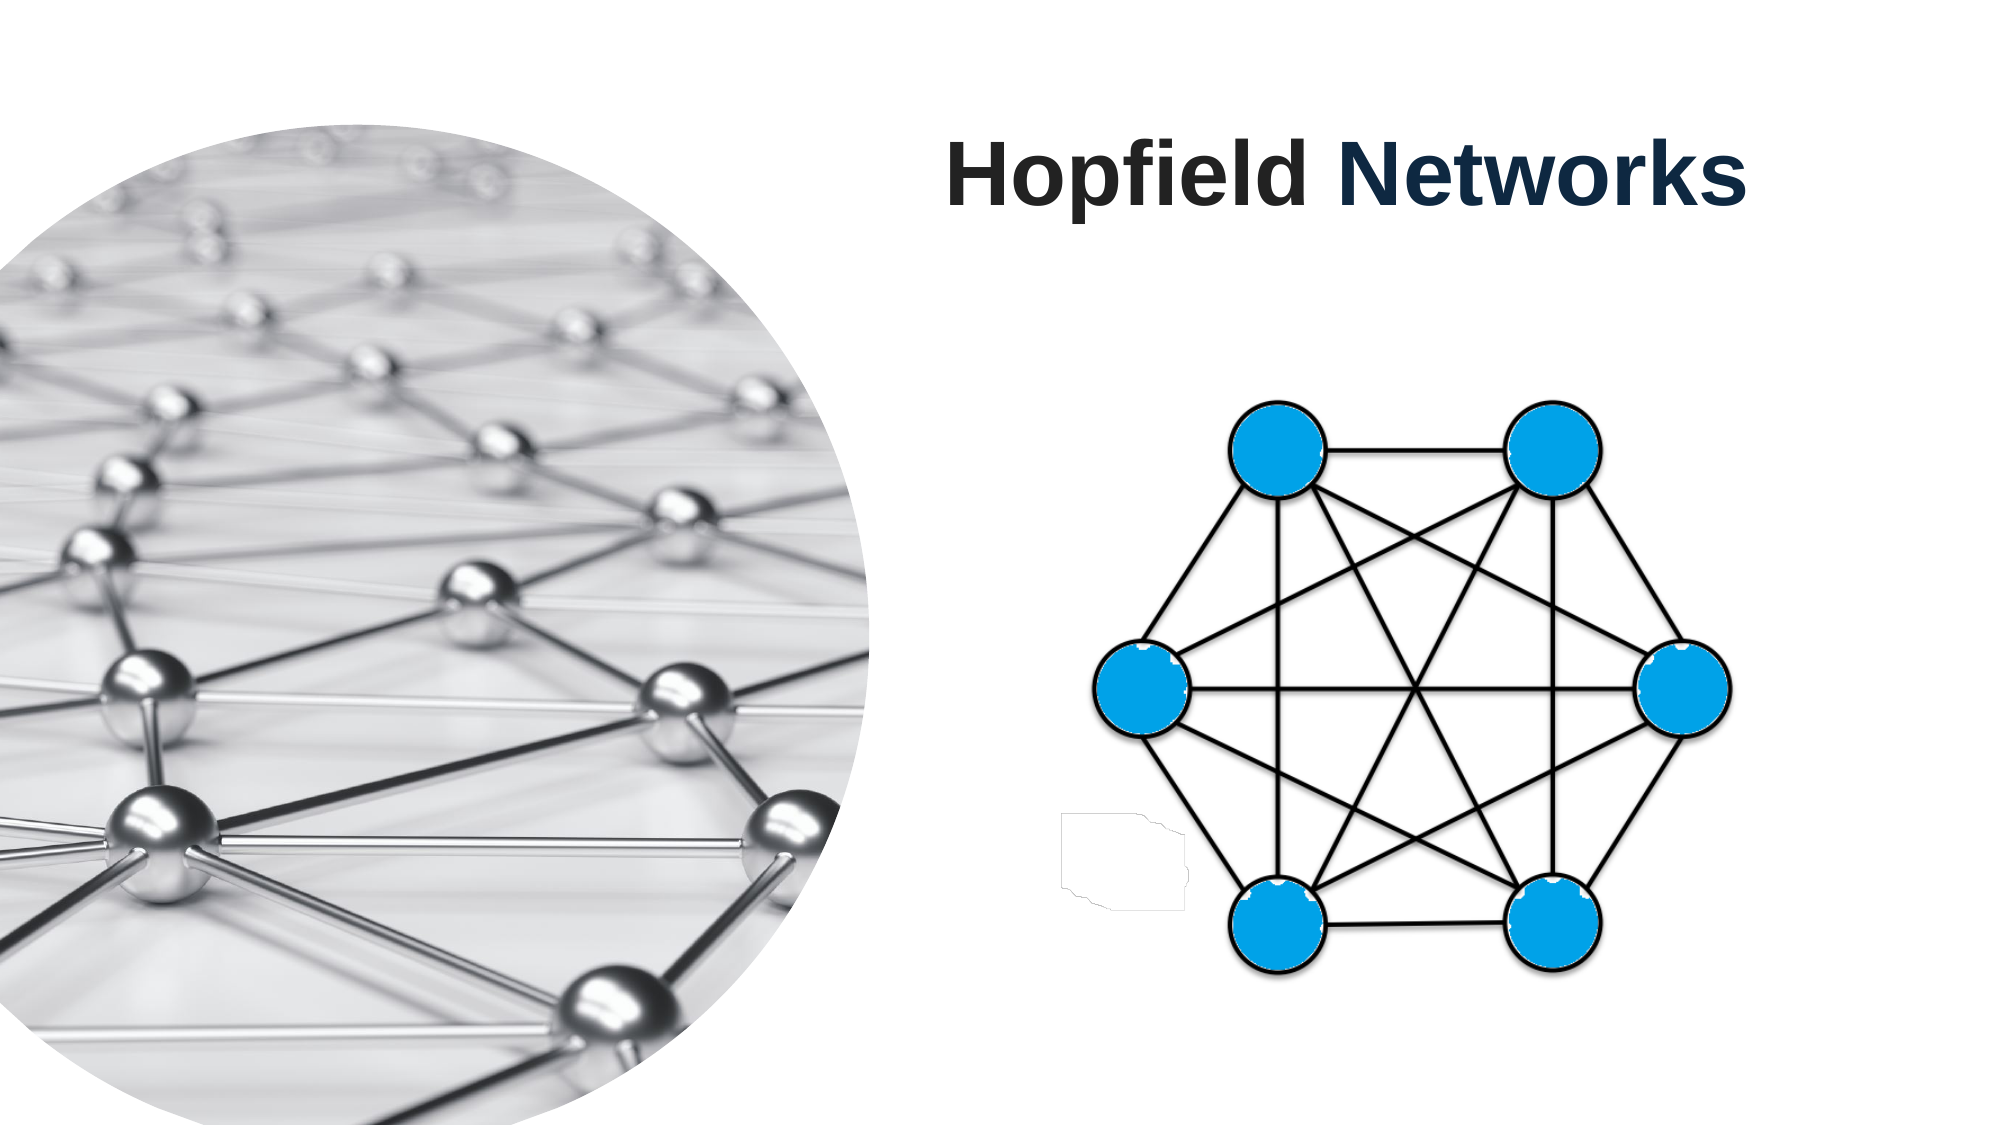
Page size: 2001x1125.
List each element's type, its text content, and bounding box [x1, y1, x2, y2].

picture [0, 124, 870, 1125]
title Hopfield Networks [721, 118, 1973, 349]
picture [1058, 355, 1743, 1007]
